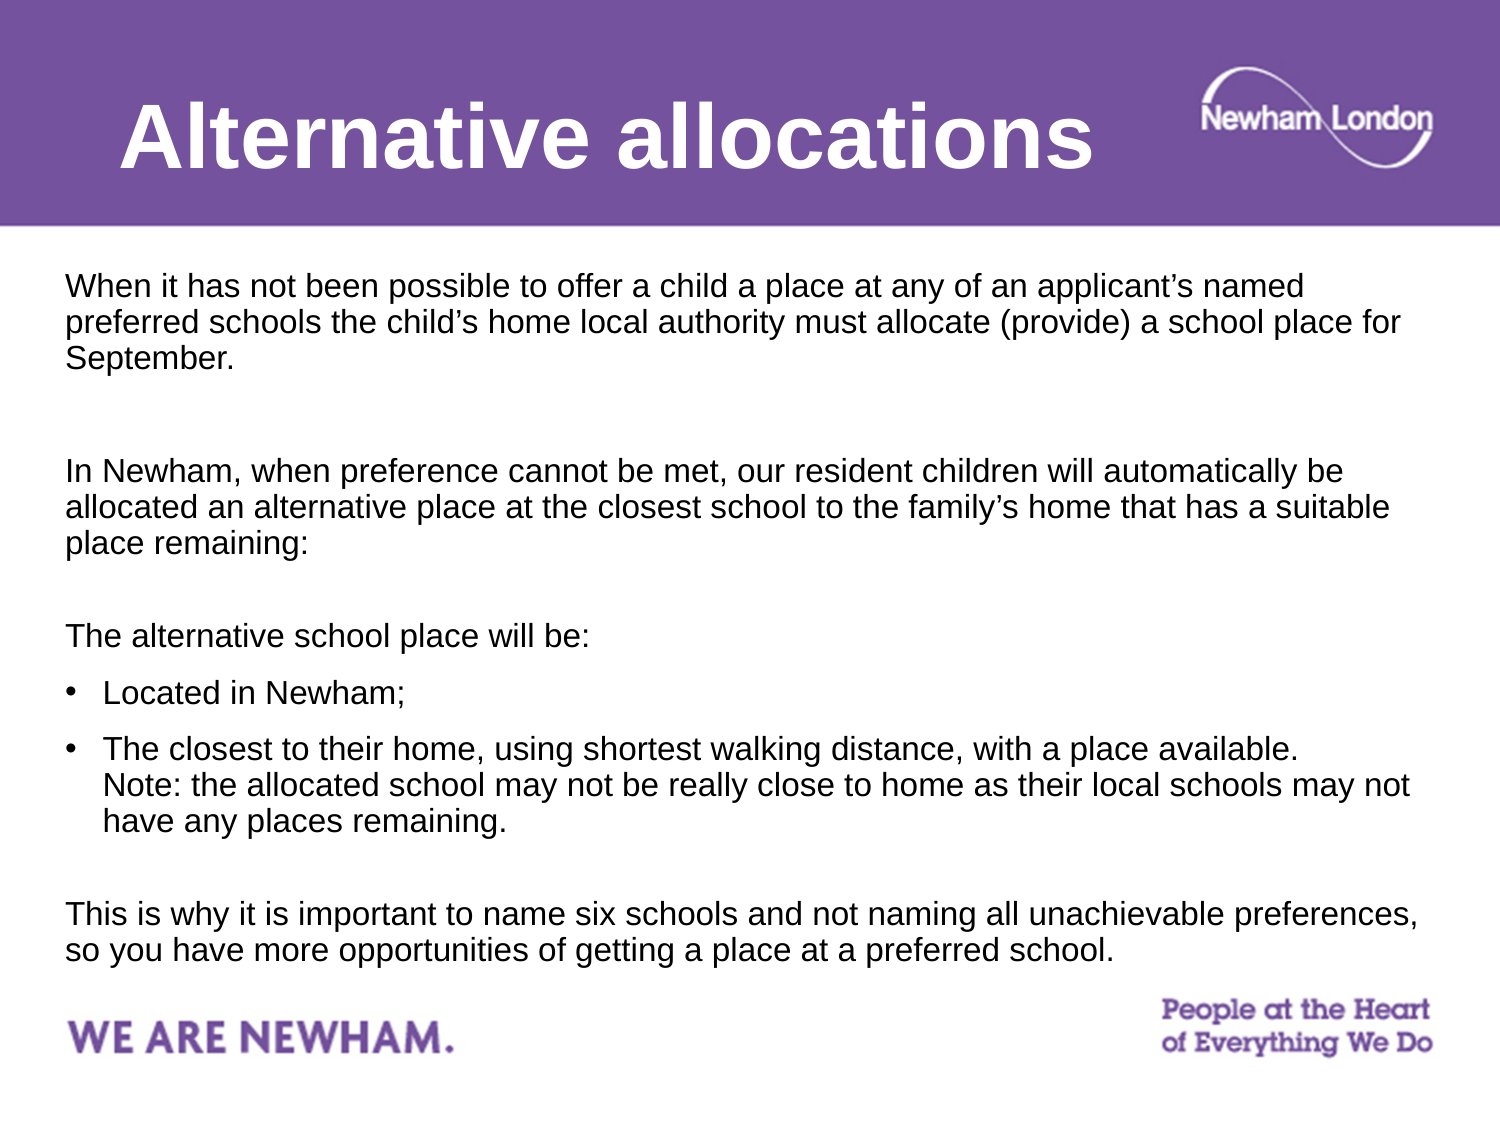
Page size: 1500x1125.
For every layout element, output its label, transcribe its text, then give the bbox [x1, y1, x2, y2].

picture [0, 0, 1500, 1125]
title Alternative allocations [103, 35, 1397, 242]
list When it has not been possible to offer a child a place at any of an applicant’s named preferred schools the child’s home local authority must allocate (provide) a school place for September. In Newham, when preference cannot be met, our resident children will automatically be allocated an alternative place at the closest school to the family’s home that has a suitable place remaining: The alternative school place will be: Located in Newham; The closest to their home, using shortest walking distance, with a place available. Note: the allocated school may not be really close to home as their local schools may not have any places remaining. This is why it is important to name six schools and not naming all unachievable preferences, so you have more opportunities of getting a place at a preferred school. [50, 261, 1453, 1014]
